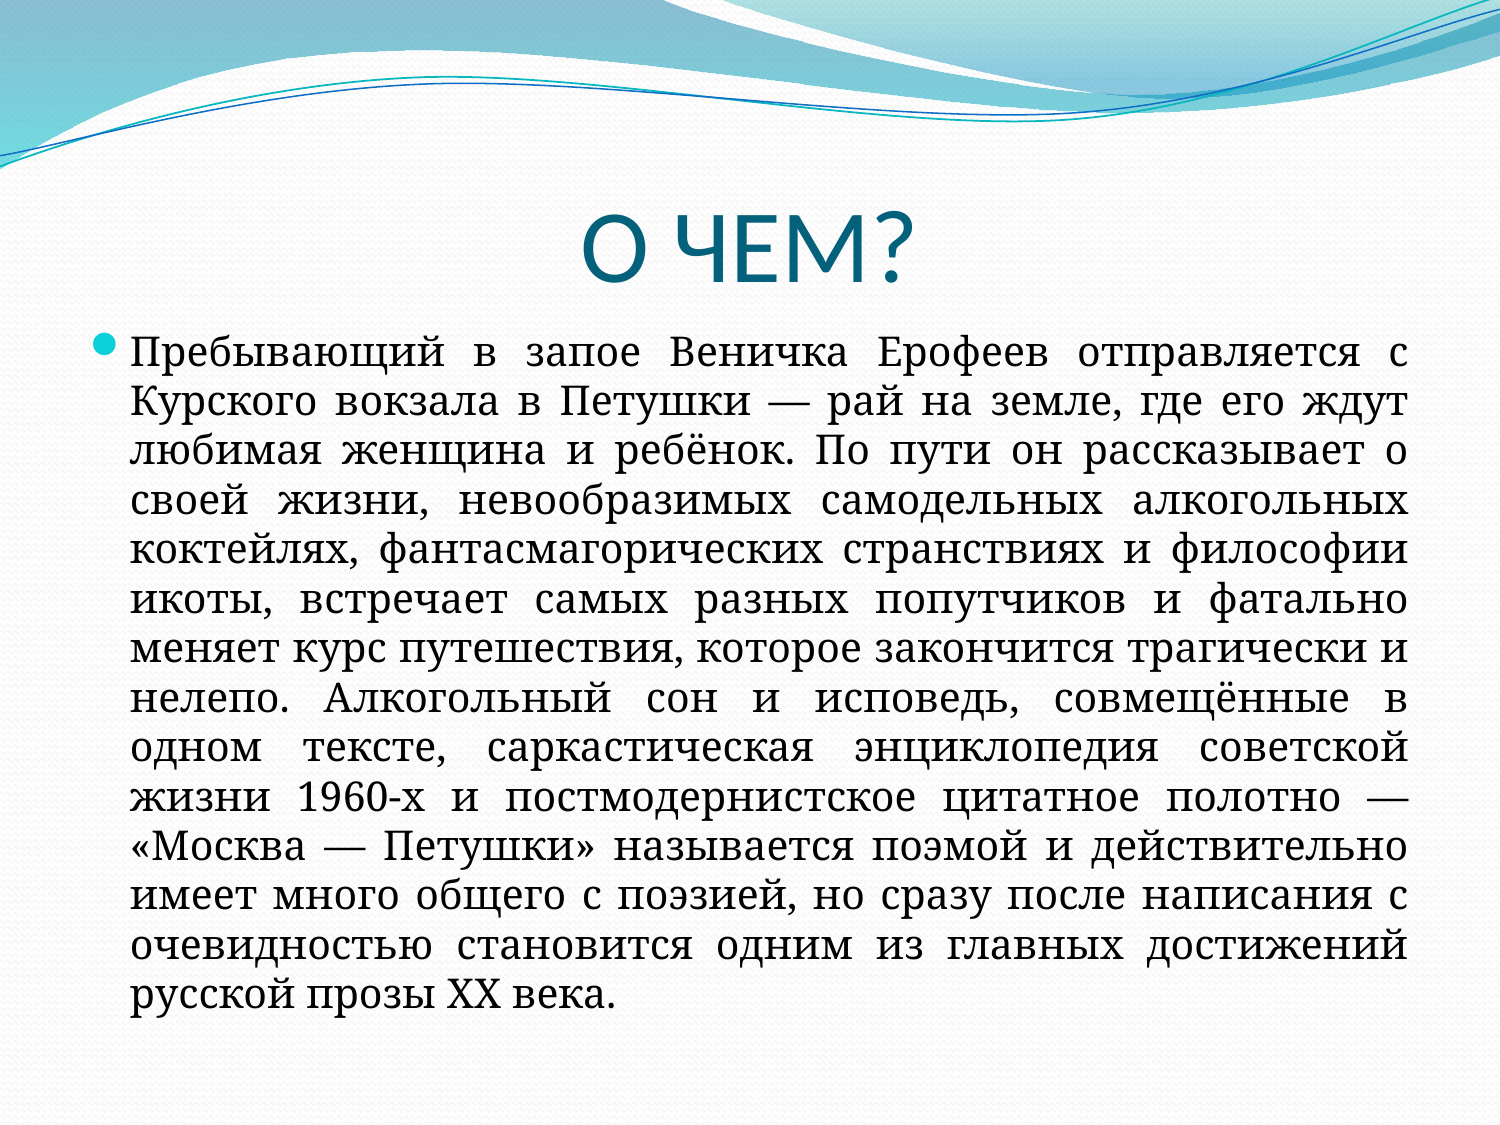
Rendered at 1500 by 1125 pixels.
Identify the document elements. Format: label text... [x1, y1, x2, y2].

list Пребывающий в запое Веничка Ерофеев отправляется с Курского вокзала в Петушки — рай на земле, где его ждут любимая женщина и ребёнок. По пути он рассказывает о своей жизни, невообразимых самодельных алкогольных коктейлях, фантасмагорических странствиях и философии икоты, встречает самых разных попутчиков и фатально меняет курс путешествия, которое закончится трагически и нелепо. Алкогольный сон и исповедь, совмещённые в одном тексте, саркастическая энциклопедия советской жизни 1960-х и постмодернистское цитатное полотно — «Москва — Петушки» называется поэмой и действительно имеет много общего с поэзией, но сразу после написания с очевидностью становится одним из главных достижений русской прозы XX века. [75, 317, 1425, 1038]
title О ЧЕМ? [75, 115, 1425, 303]
